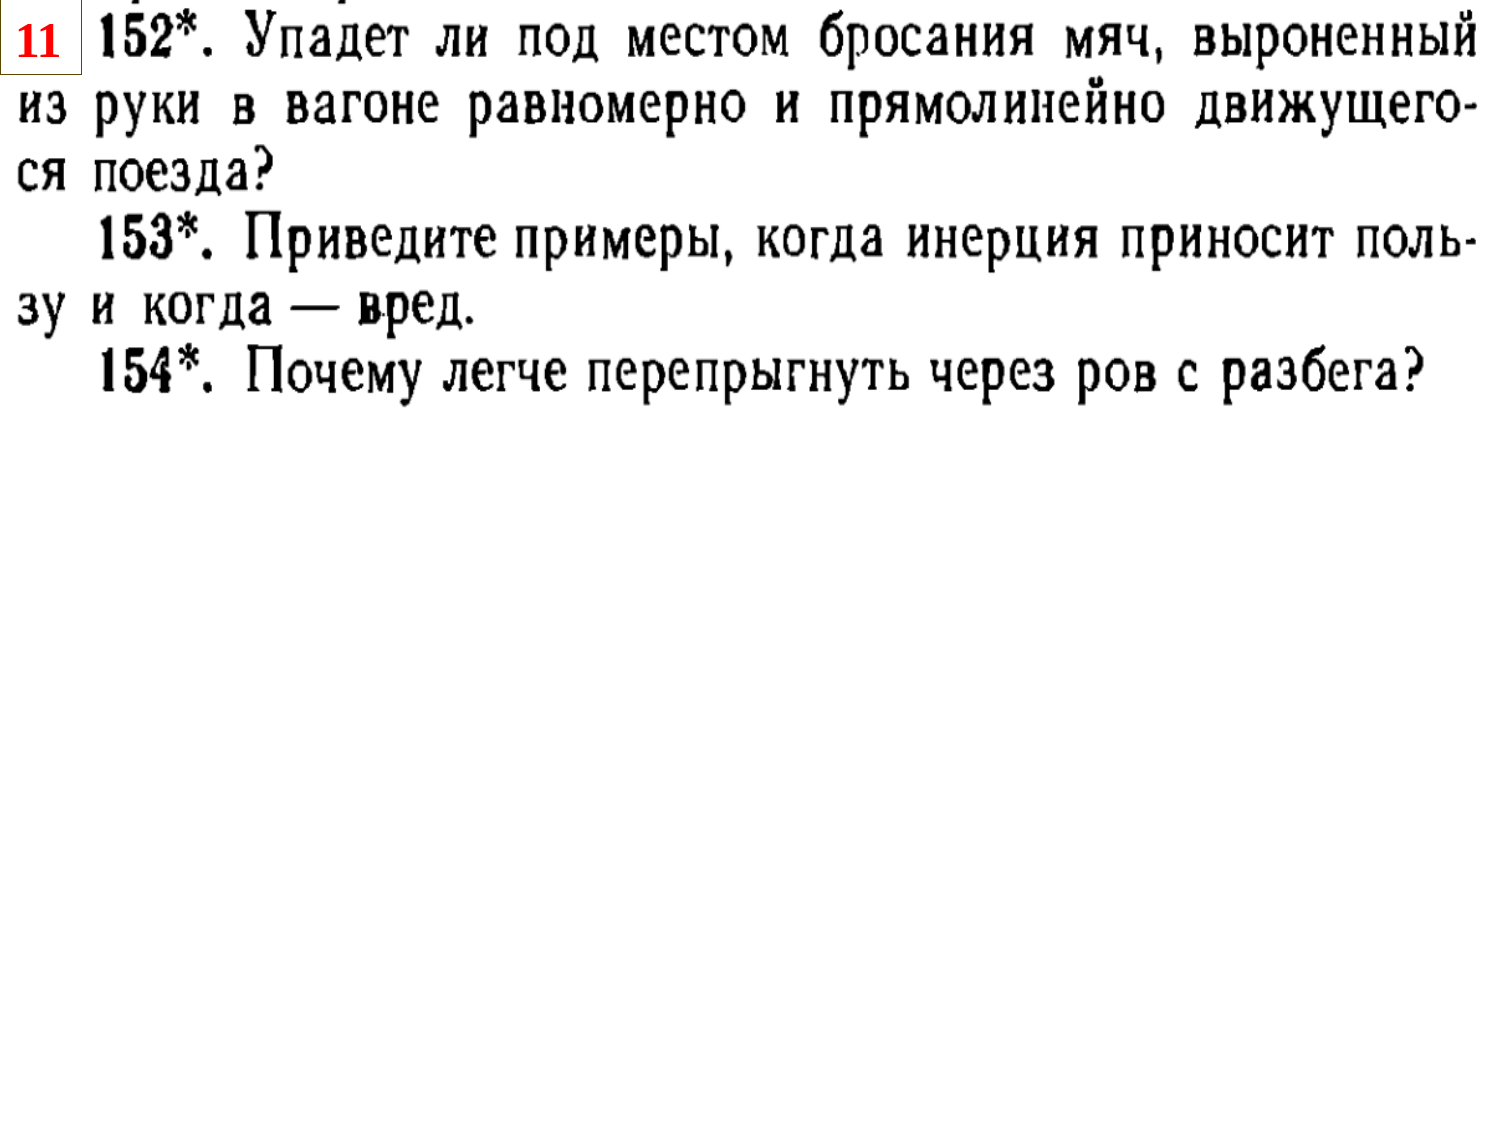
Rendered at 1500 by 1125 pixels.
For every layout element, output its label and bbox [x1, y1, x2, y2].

picture [0, 0, 1500, 423]
